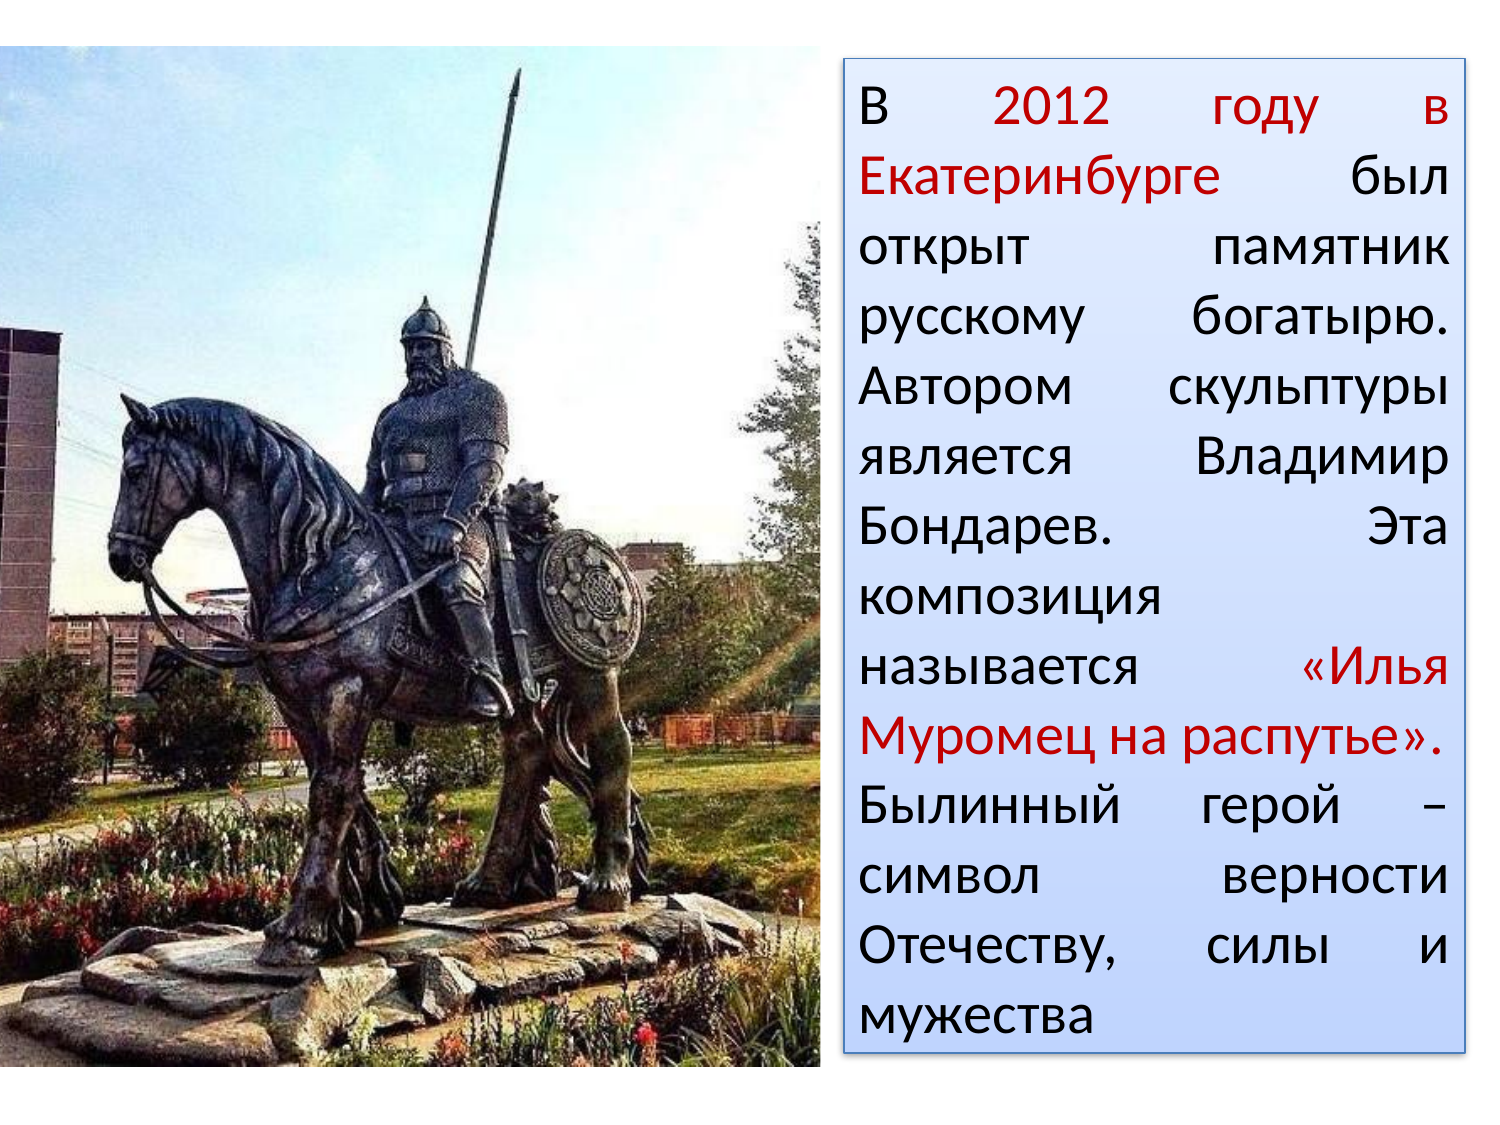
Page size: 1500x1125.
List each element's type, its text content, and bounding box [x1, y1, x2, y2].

picture [0, 46, 821, 1067]
text_box В 2012 году в Екатеринбурге был открыт памятник русскому богатырю. Автором скульптуры является Владимир Бондарев. Эта композиция называется «Илья Муромец на распутье». Былинный герой – символ верности Отечеству, силы и мужества [843, 58, 1466, 1054]
